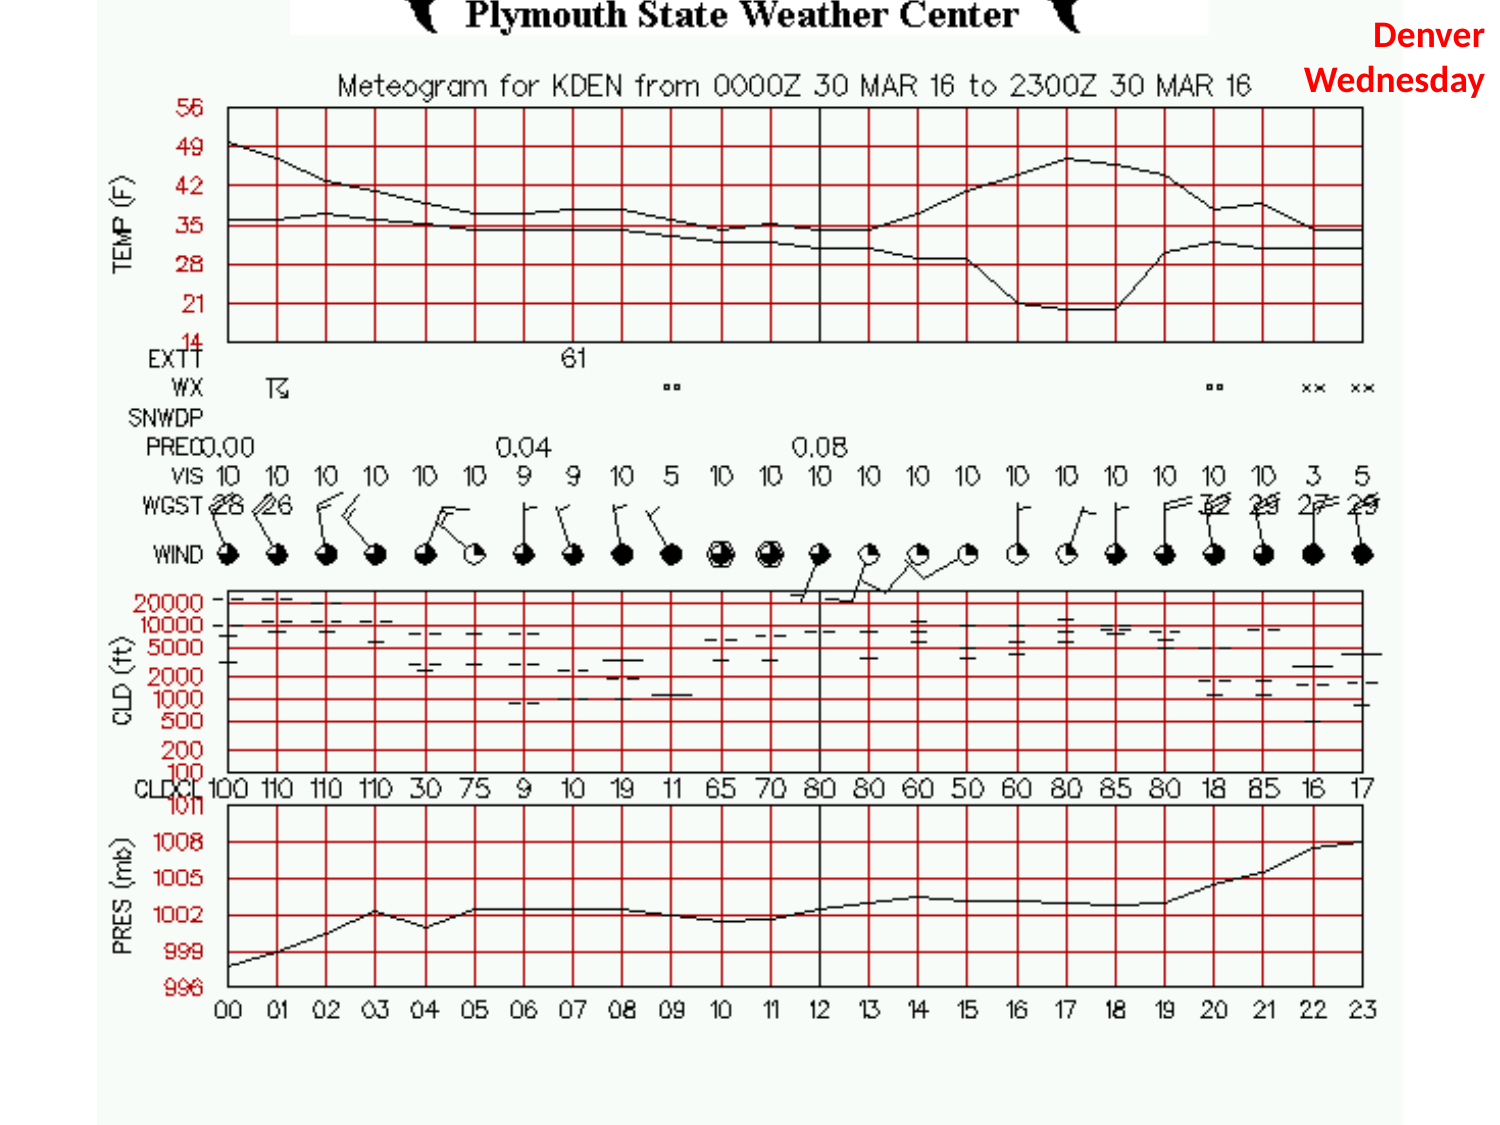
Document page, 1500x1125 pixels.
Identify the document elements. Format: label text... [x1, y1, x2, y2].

picture [97, 0, 1403, 1125]
text_box Denver Wednesday [1405, 2, 1500, 108]
